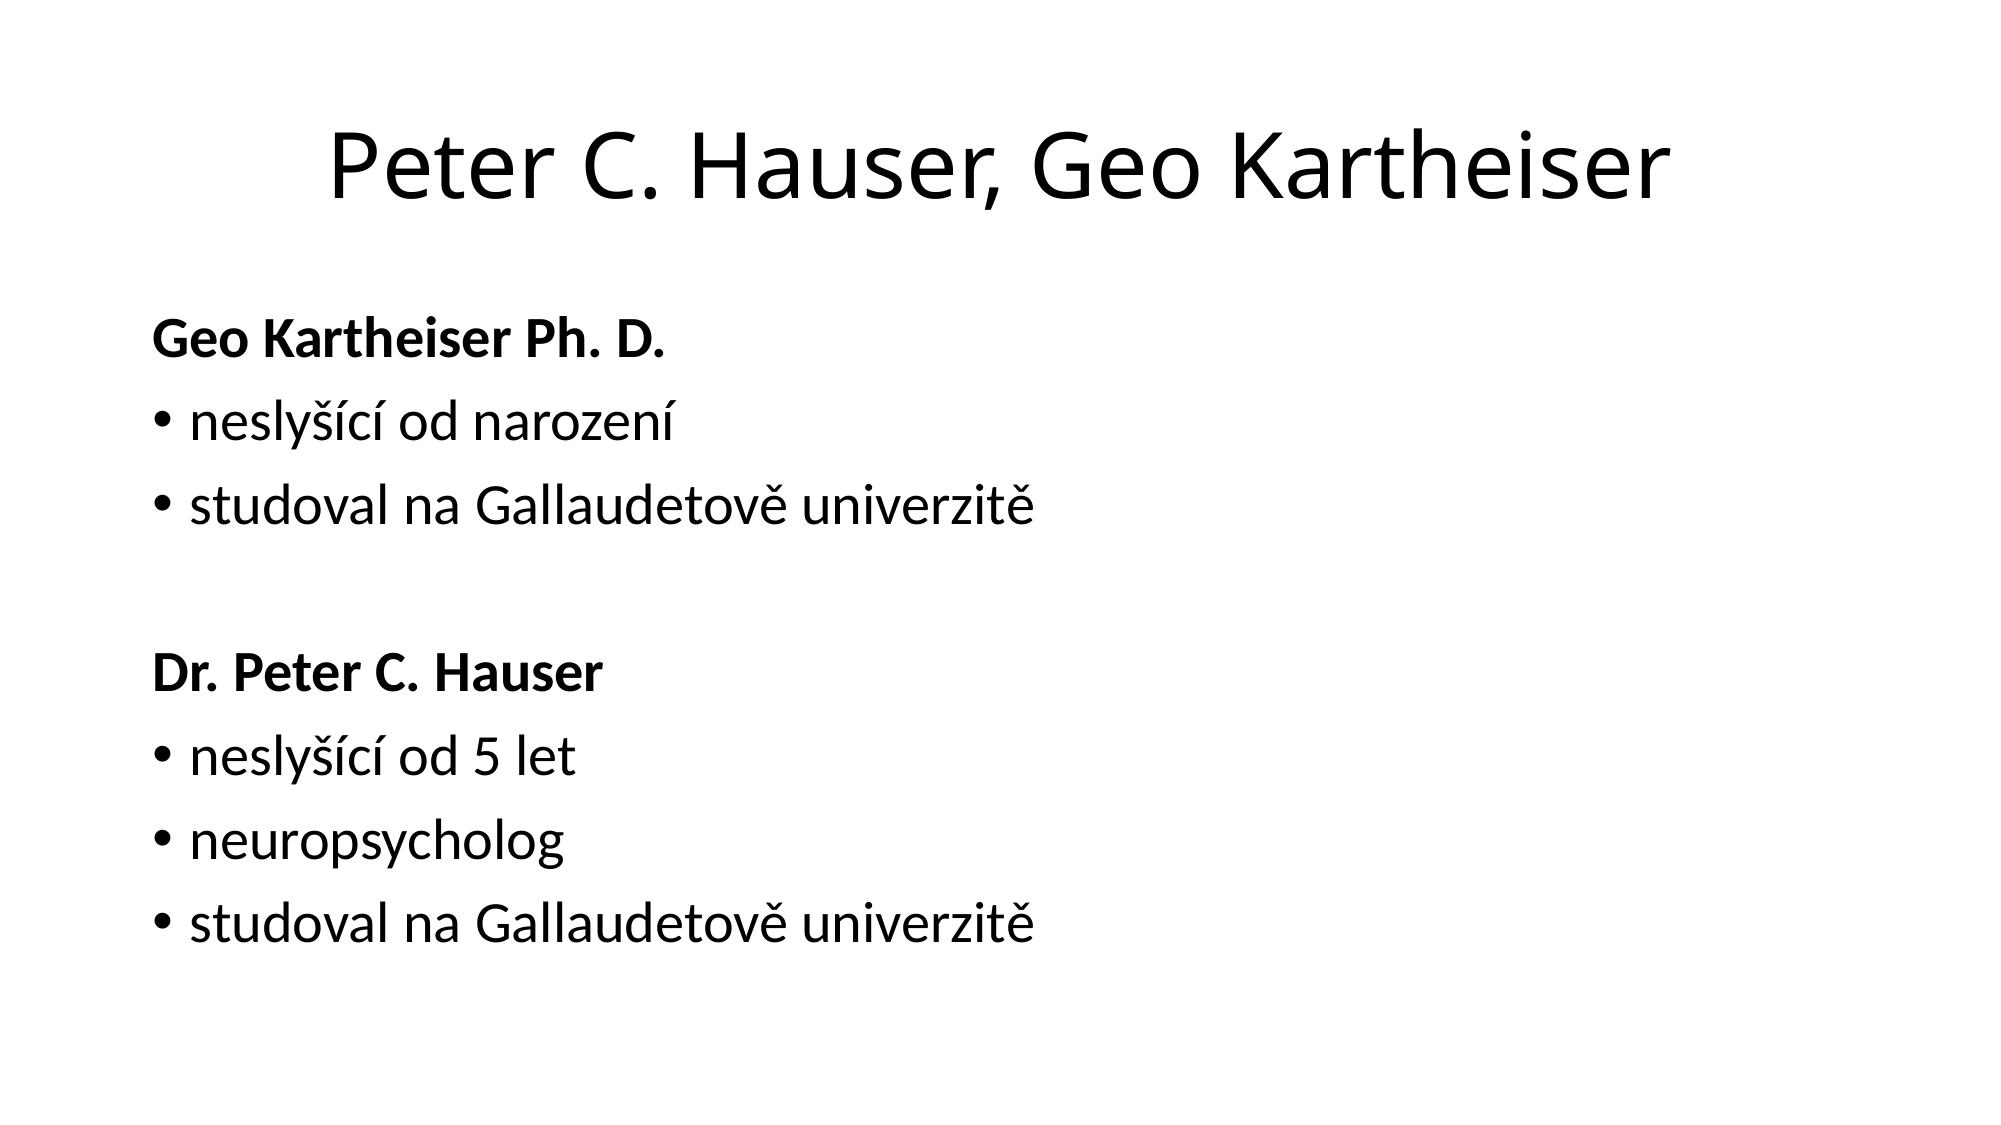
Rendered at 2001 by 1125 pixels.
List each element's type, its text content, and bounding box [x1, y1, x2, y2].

title Peter C. Hauser, Geo Kartheiser [137, 59, 1863, 278]
list Geo Kartheiser Ph. D. neslyšící od narození studoval na Gallaudetově univerzitě Dr. Peter C. Hauser neslyšící od 5 let neuropsycholog studoval na Gallaudetově univerzitě [137, 299, 1863, 1014]
